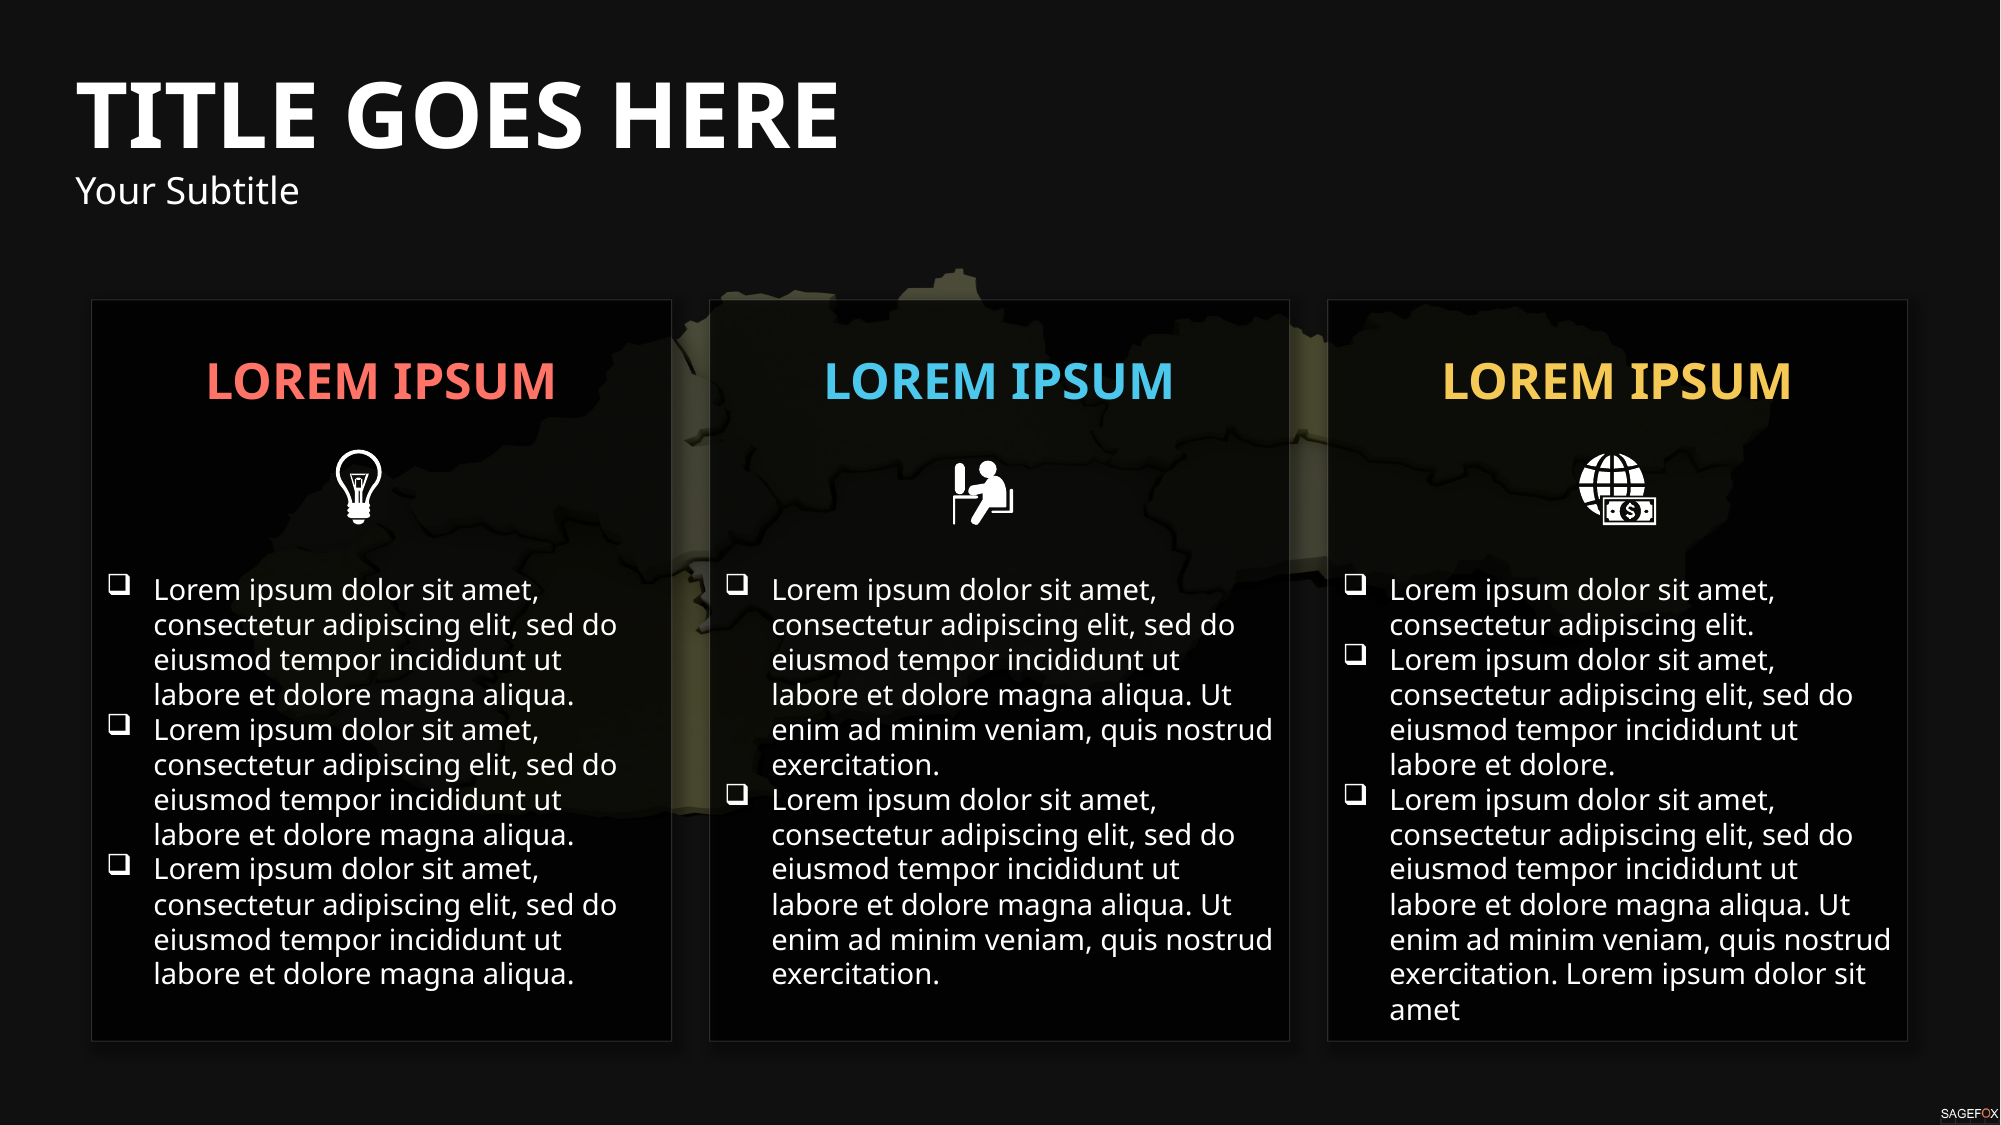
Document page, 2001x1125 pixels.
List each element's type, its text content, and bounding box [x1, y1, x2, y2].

text_box Lorem ipsum dolor sit amet, consectetur adipiscing elit, sed do eiusmod tempor incididunt ut labore et dolore magna aliqua. Lorem ipsum dolor sit amet, consectetur adipiscing elit, sed do eiusmod tempor incididunt ut labore et dolore magna aliqua. Lorem ipsum dolor sit amet, consectetur adipiscing elit, sed do eiusmod tempor incididunt ut labore et dolore magna aliqua. [91, 538, 672, 999]
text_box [335, 449, 382, 525]
text_box LOREM IPSUM [709, 342, 1290, 417]
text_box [952, 460, 1013, 525]
text_box [709, 299, 1291, 1042]
text_box Lorem ipsum dolor sit amet, consectetur adipiscing elit. Lorem ipsum dolor sit amet, consectetur adipiscing elit, sed do eiusmod tempor incididunt ut labore et dolore. Lorem ipsum dolor sit amet, consectetur adipiscing elit, sed do eiusmod tempor incididunt ut labore et dolore magna aliqua. Ut enim ad minim veniam, quis nostrud exercitation. Lorem ipsum dolor sit amet [1327, 538, 1908, 1034]
picture [0, 0, 2001, 1125]
text_box LOREM IPSUM [1327, 342, 1908, 417]
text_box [1579, 453, 1657, 526]
text_box TITLE GOES HERE Your Subtitle [60, 49, 1036, 220]
text_box LOREM IPSUM [91, 342, 672, 417]
text_box Lorem ipsum dolor sit amet, consectetur adipiscing elit, sed do eiusmod tempor incididunt ut labore et dolore magna aliqua. Ut enim ad minim veniam, quis nostrud exercitation. Lorem ipsum dolor sit amet, consectetur adipiscing elit, sed do eiusmod tempor incididunt ut labore et dolore magna aliqua. Ut enim ad minim veniam, quis nostrud exercitation. [709, 538, 1290, 999]
text_box [1327, 299, 1909, 1042]
text_box [91, 299, 673, 1042]
